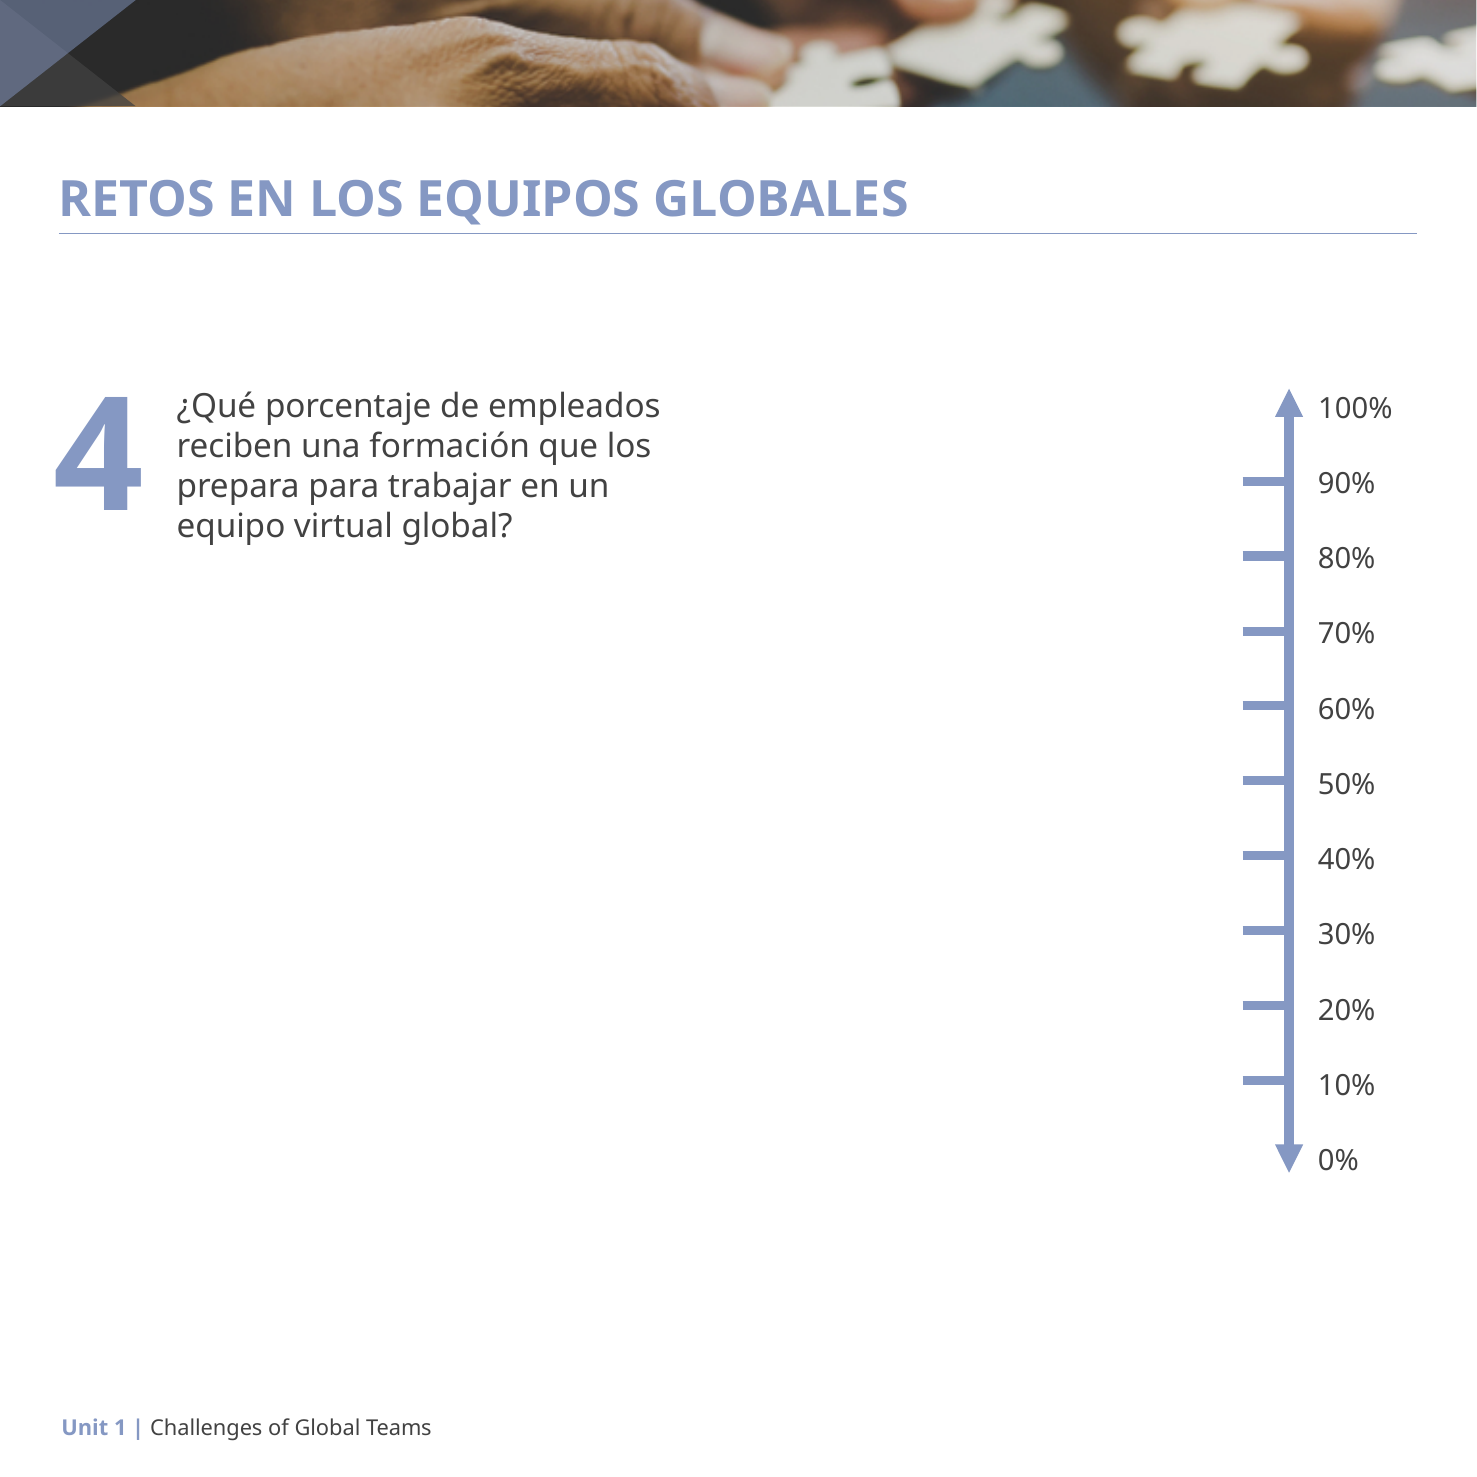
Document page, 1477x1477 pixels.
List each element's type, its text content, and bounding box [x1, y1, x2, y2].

picture [70, 0, 1477, 107]
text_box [1242, 381, 1477, 1185]
title RETOS EN LOS EQUIPOS GLOBALES [43, 165, 1434, 234]
text_box 4 [38, 344, 159, 550]
text_box ¿Qué porcentaje de empleados reciben una formación que los prepara para trabajar en un equipo virtual global? [161, 376, 739, 551]
